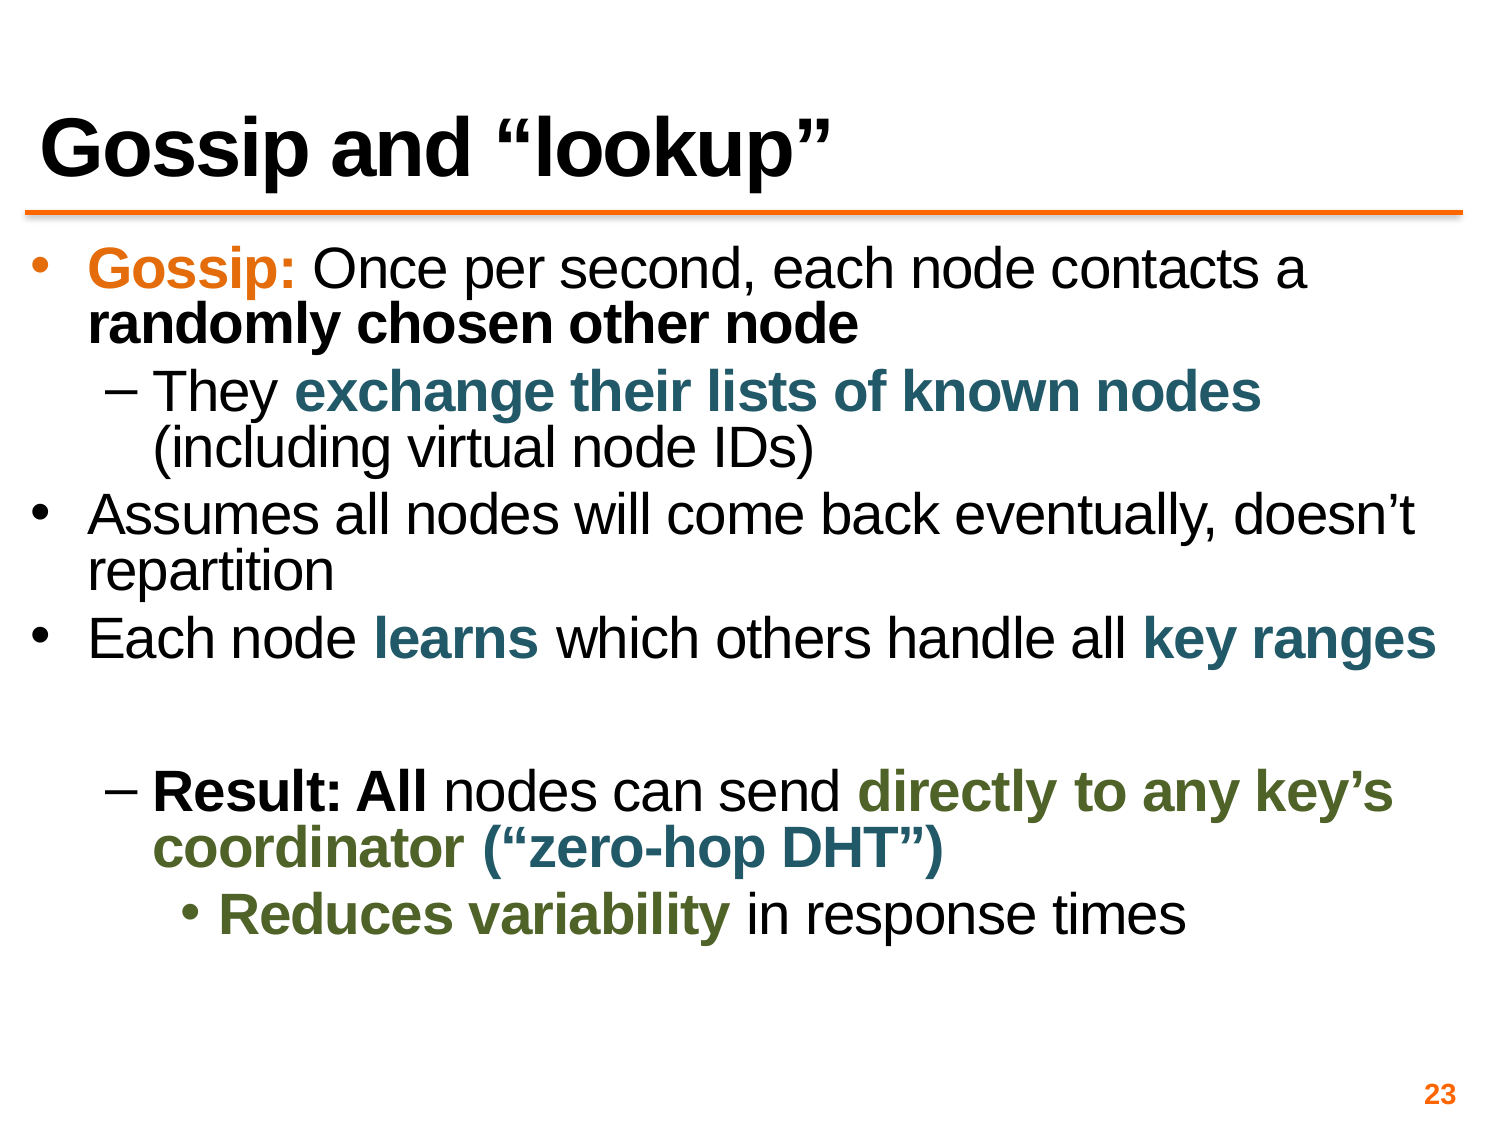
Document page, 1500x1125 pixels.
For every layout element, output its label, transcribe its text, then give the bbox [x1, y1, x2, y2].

list Gossip: Once per second, each node contacts a randomly chosen other node They exchange their lists of known nodes (including virtual node IDs) Assumes all nodes will come back eventually, doesn’t repartition Each node learns which others handle all key ranges Result: All nodes can send directly to any key’s coordinator (“zero-hop DHT”) Reduces variability in response times [24, 237, 1463, 1063]
slide_number 23 [1112, 1074, 1463, 1110]
title Gossip and “lookup” [24, 24, 1463, 201]
